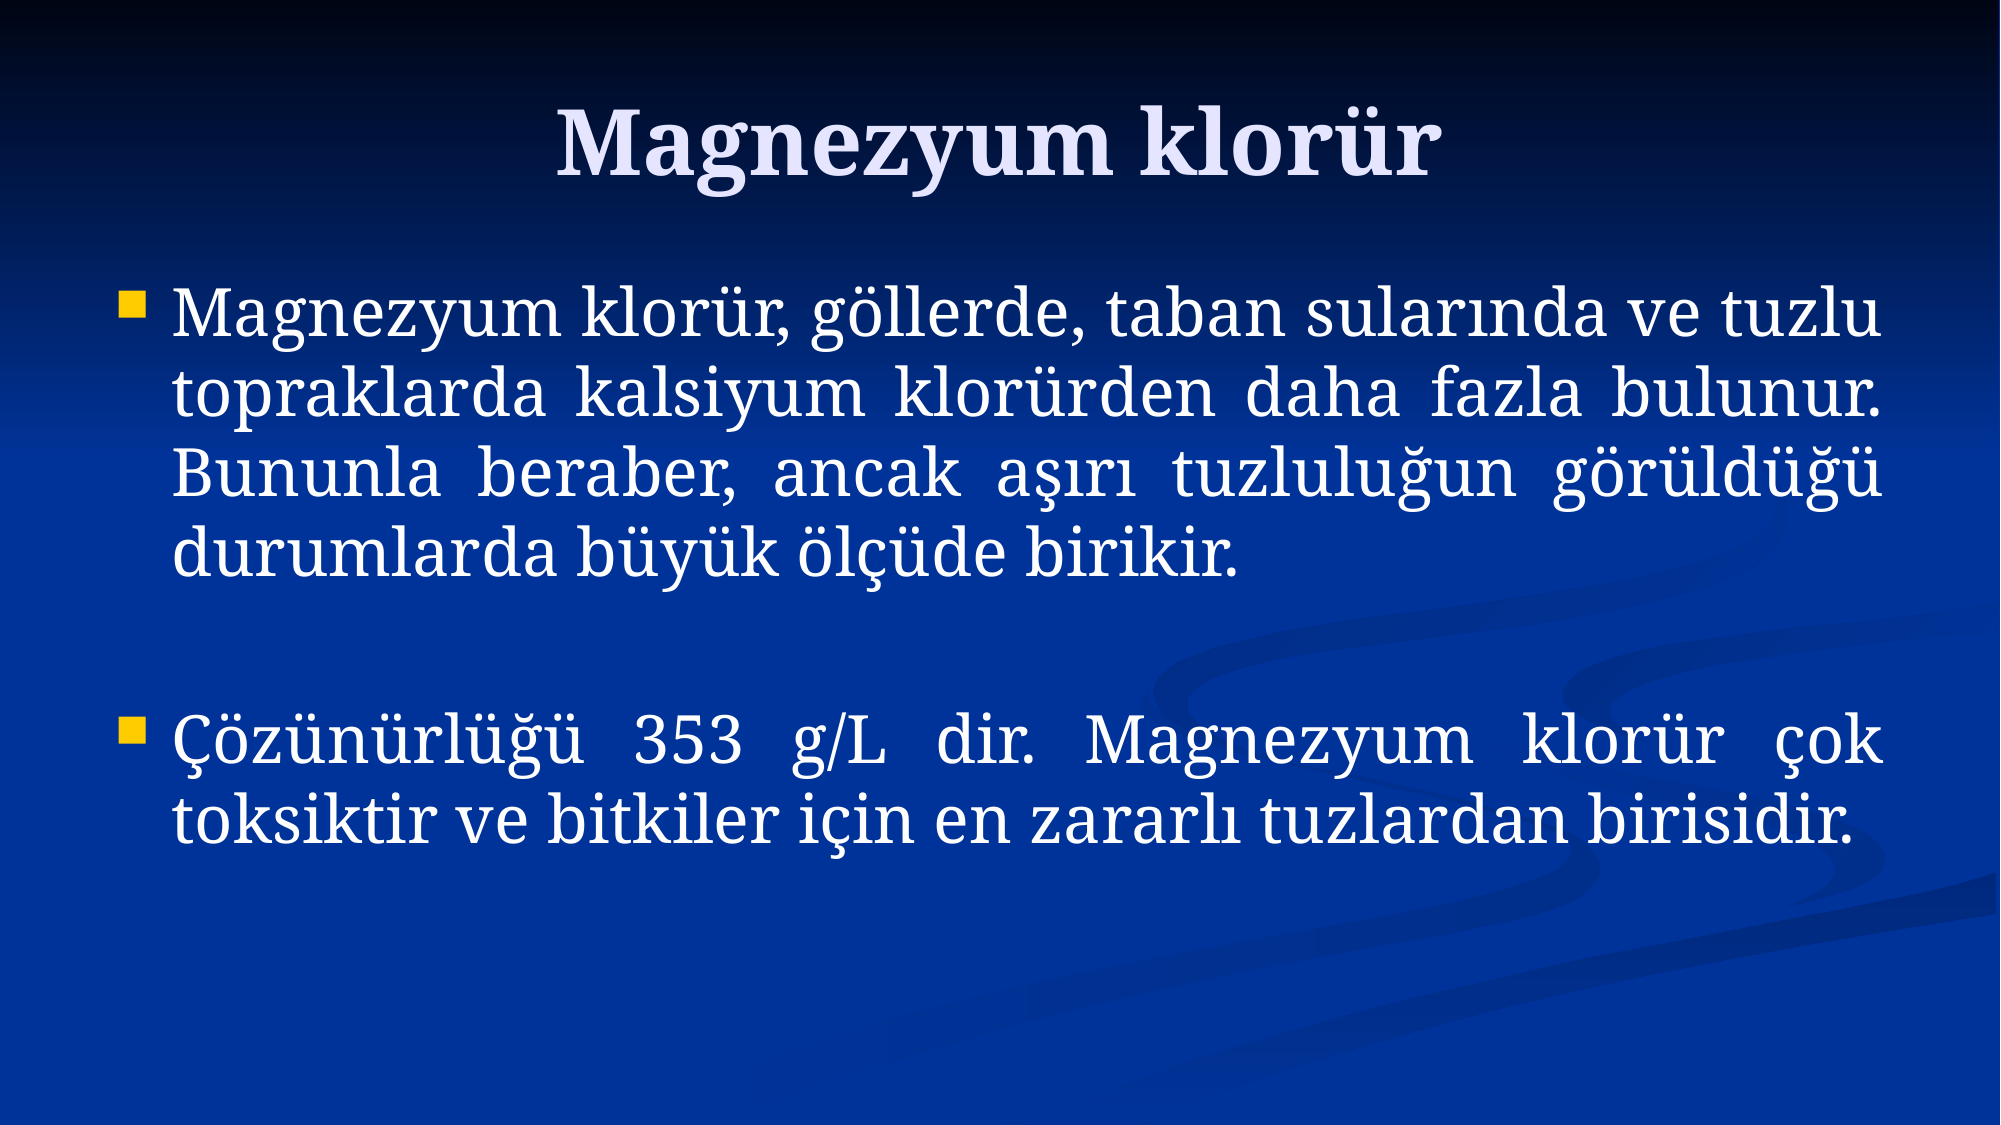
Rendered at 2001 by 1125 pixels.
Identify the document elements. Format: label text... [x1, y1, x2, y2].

title Magnezyum klorür [99, 45, 1900, 233]
list Magnezyum klorür, göllerde, taban sularında ve tuzlu topraklarda kalsiyum klorürden daha fazla bulunur. Bununla beraber, ancak aşırı tuzluluğun görüldüğü durumlarda büyük ölçüde birikir. Çözünürlüğü 353 g/L dir. Magnezyum klorür çok toksiktir ve bitkiler için en zararlı tuzlardan birisidir. [99, 262, 1900, 1005]
